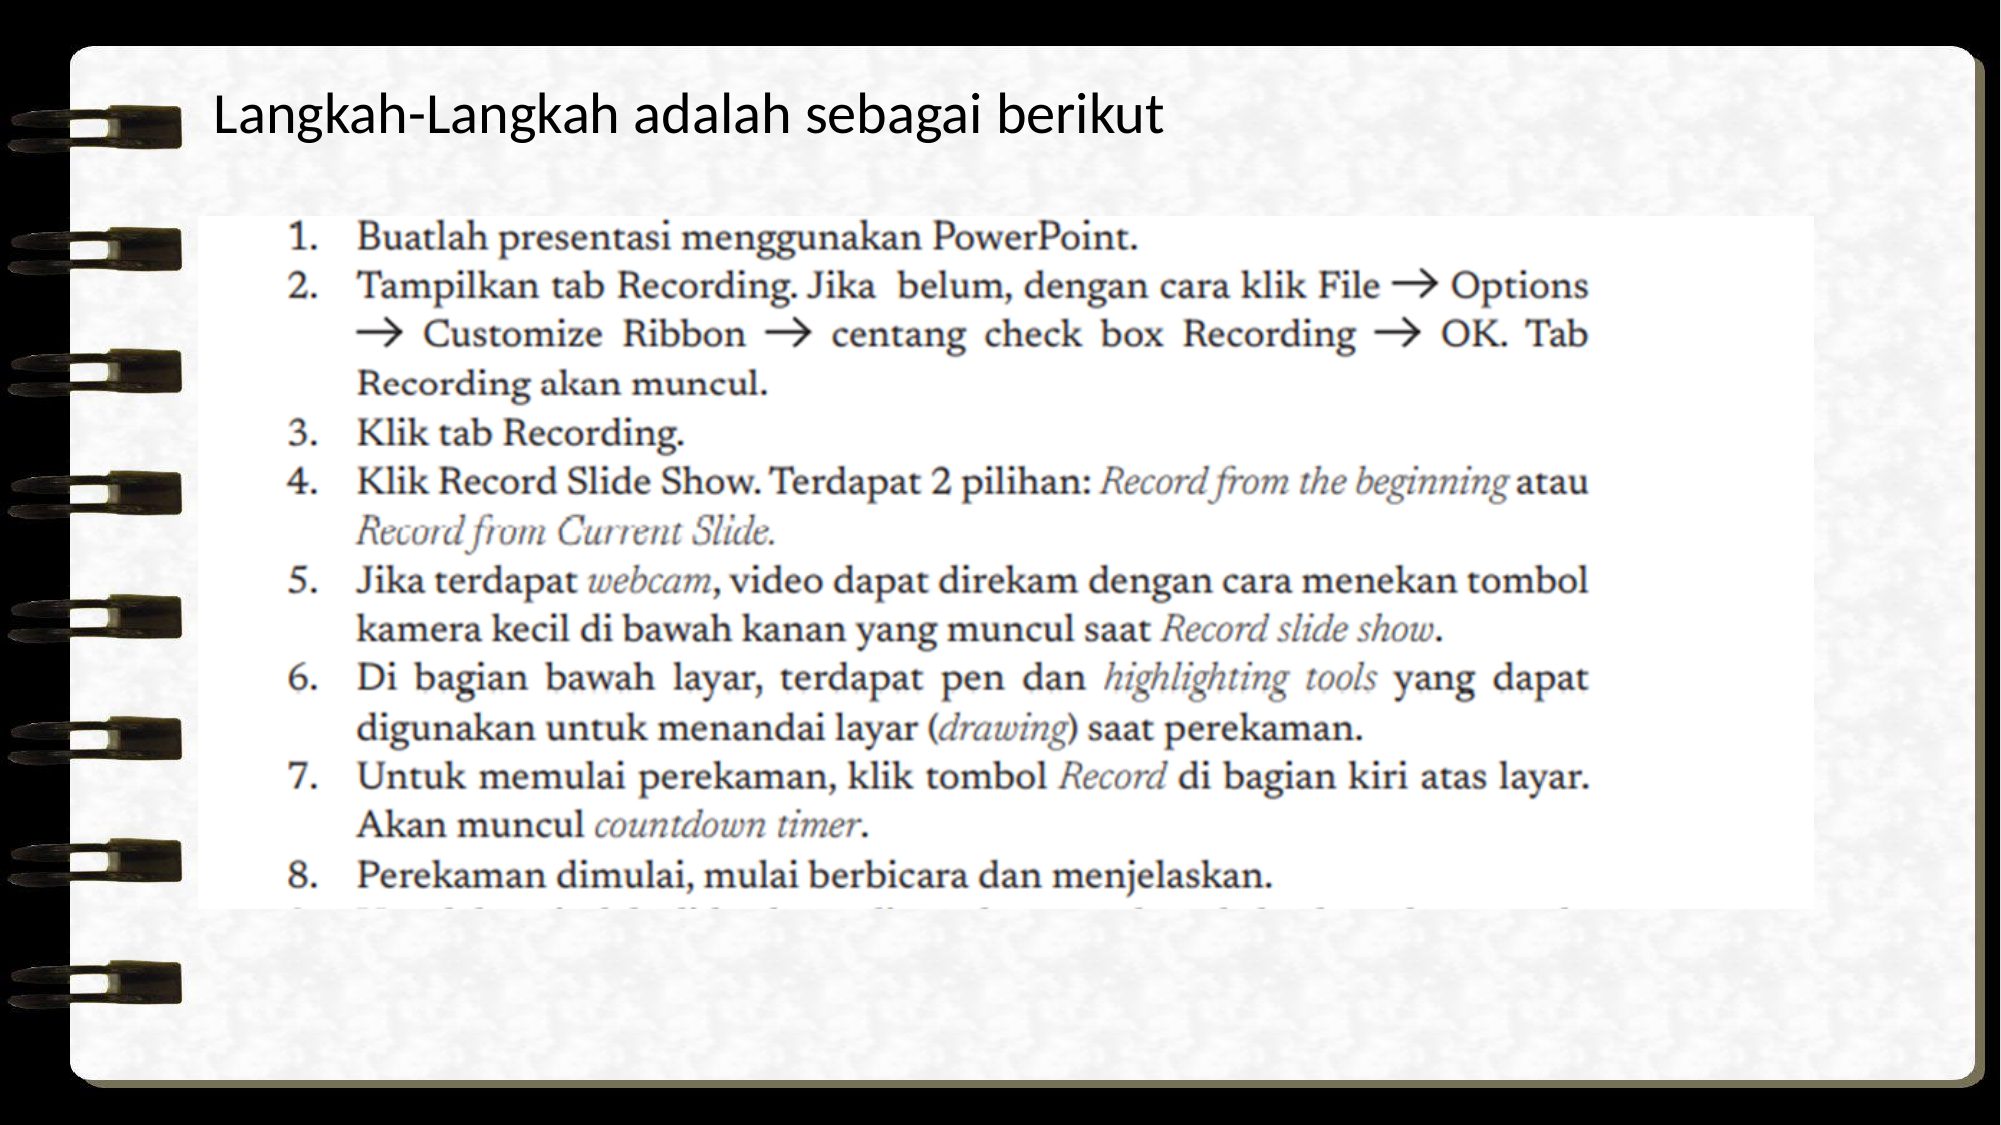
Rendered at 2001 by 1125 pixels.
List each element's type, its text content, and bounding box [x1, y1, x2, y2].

list Langkah-Langkah adalah sebagai berikut [198, 75, 1924, 983]
picture [0, 0, 2001, 1125]
